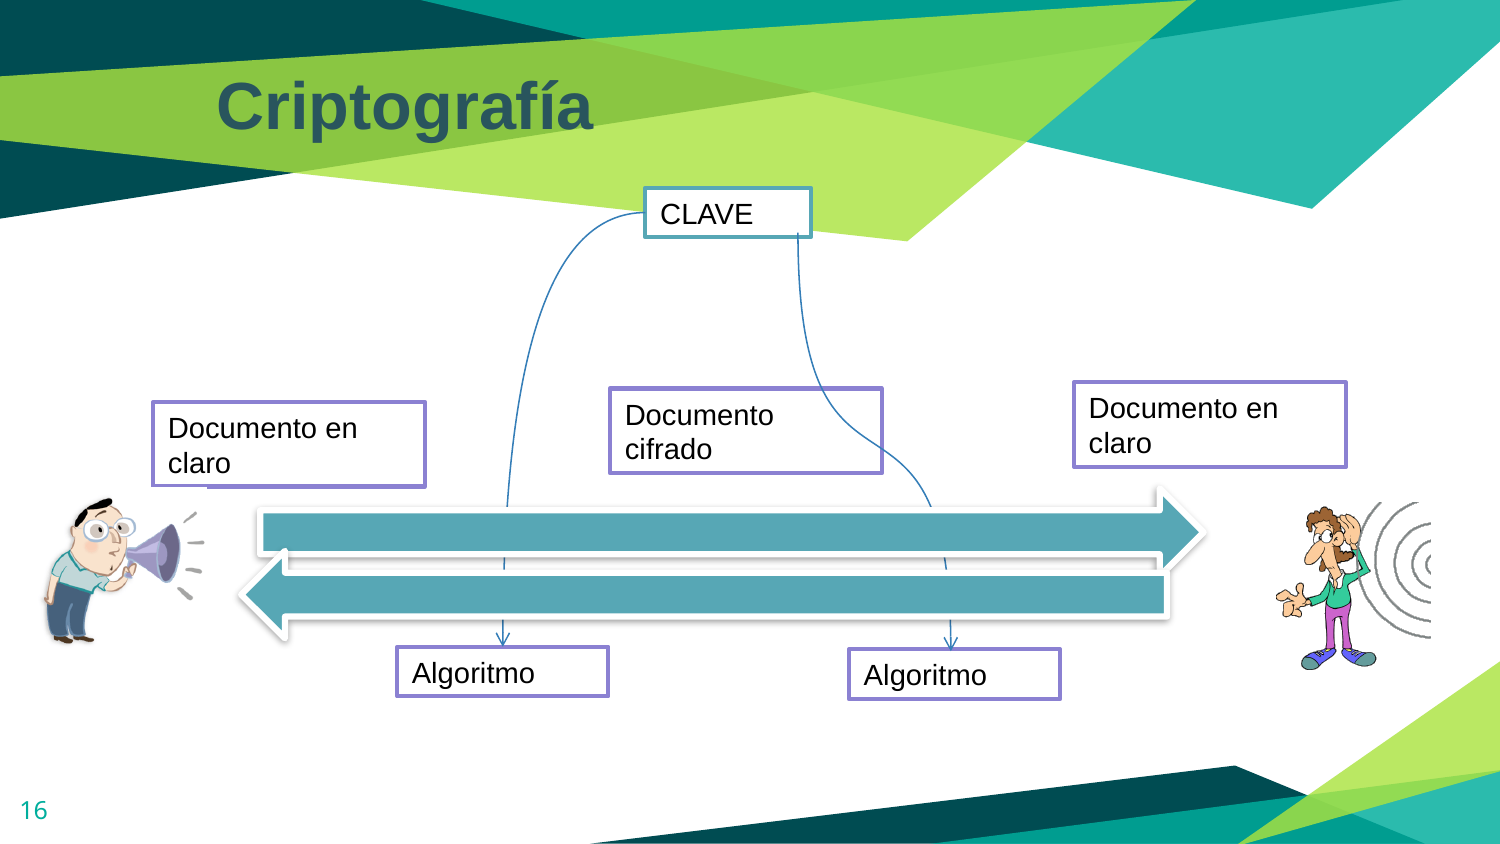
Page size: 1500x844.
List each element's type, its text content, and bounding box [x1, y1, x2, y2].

text_box [956, 569, 1171, 620]
text_box Algoritmo [395, 645, 610, 698]
text_box Documento cifrado [650, 386, 792, 475]
text_box Criptografía [50, 55, 760, 151]
picture [33, 487, 207, 657]
text_box Documento en claro [1072, 380, 1348, 469]
text_box [650, 569, 792, 620]
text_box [797, 232, 952, 652]
text_box Algoritmo [847, 647, 1062, 701]
text_box [650, 507, 792, 558]
picture [1276, 502, 1431, 670]
text_box [257, 507, 497, 558]
text_box [956, 485, 1207, 570]
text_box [502, 217, 646, 647]
text_box [238, 547, 497, 642]
slide_number 16 [4, 779, 95, 844]
text_box Documento en claro [151, 400, 427, 489]
text_box CLAVE [643, 186, 813, 239]
